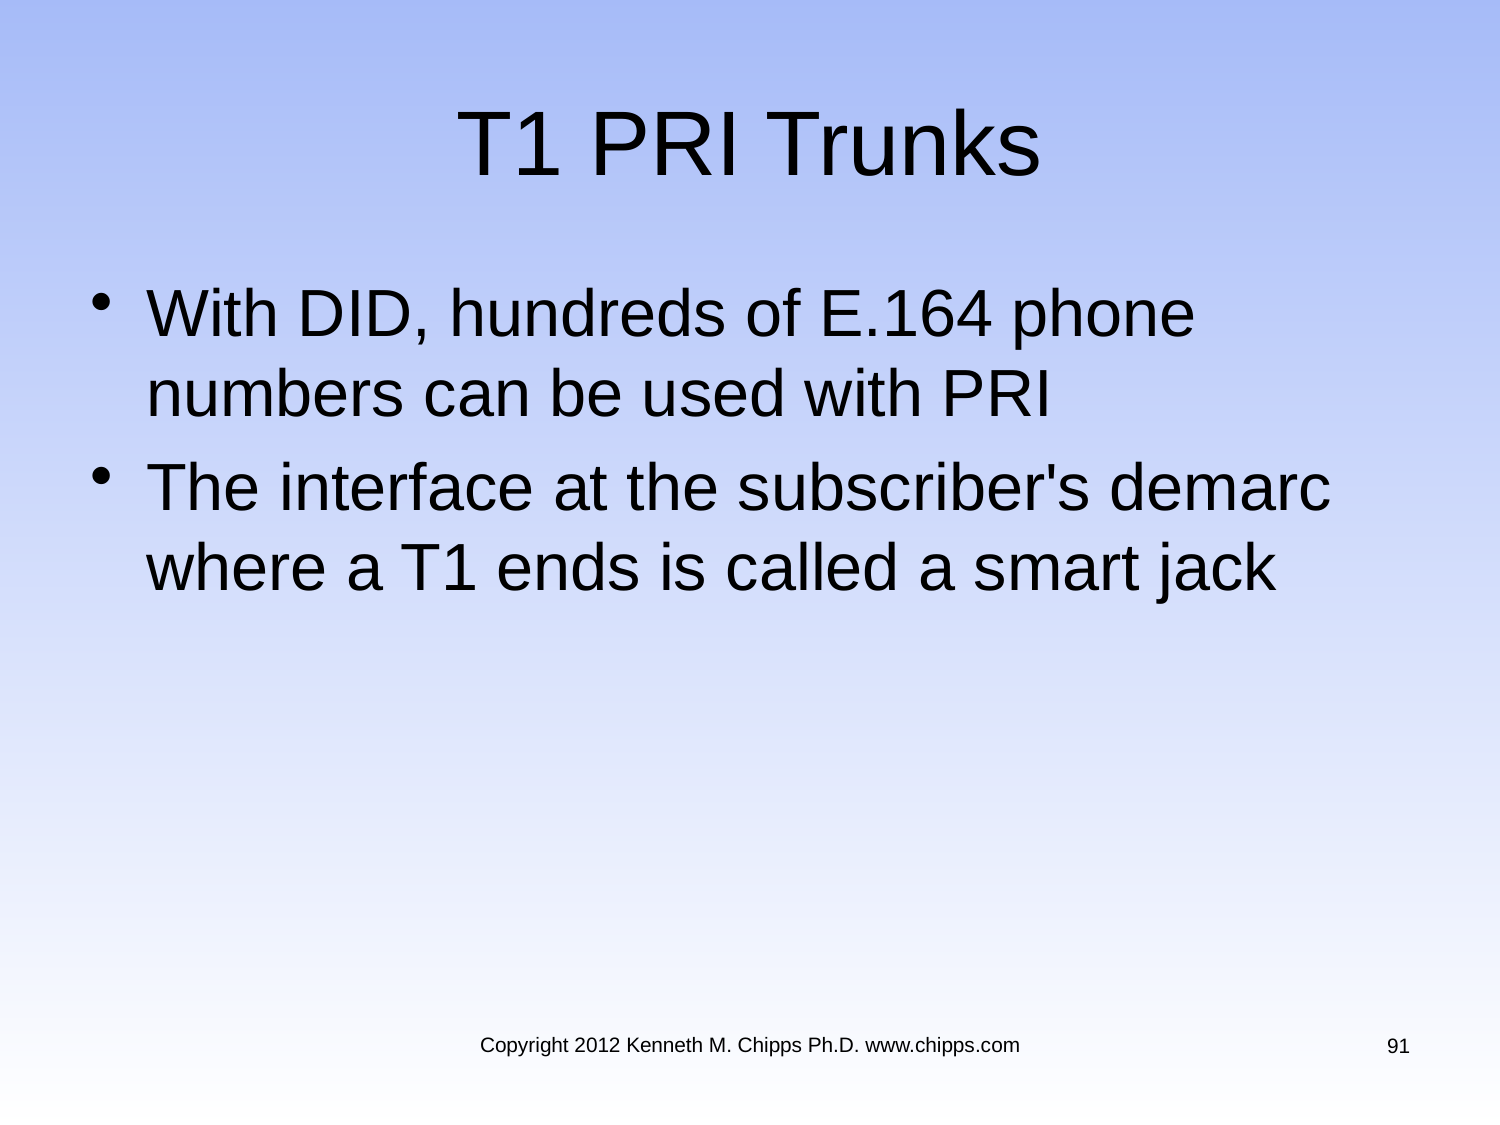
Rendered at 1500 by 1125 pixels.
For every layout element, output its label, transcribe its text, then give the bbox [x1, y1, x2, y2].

list With DID, hundreds of E.164 phone numbers can be used with PRI The interface at the subscriber's demarc where a T1 ends is called a smart jack [75, 262, 1425, 1005]
title T1 PRI Trunks [75, 45, 1425, 233]
footer Copyright 2012 Kenneth M. Chipps Ph.D. www.chipps.com [449, 1024, 1051, 1103]
slide_number 91 [1074, 1024, 1426, 1104]
